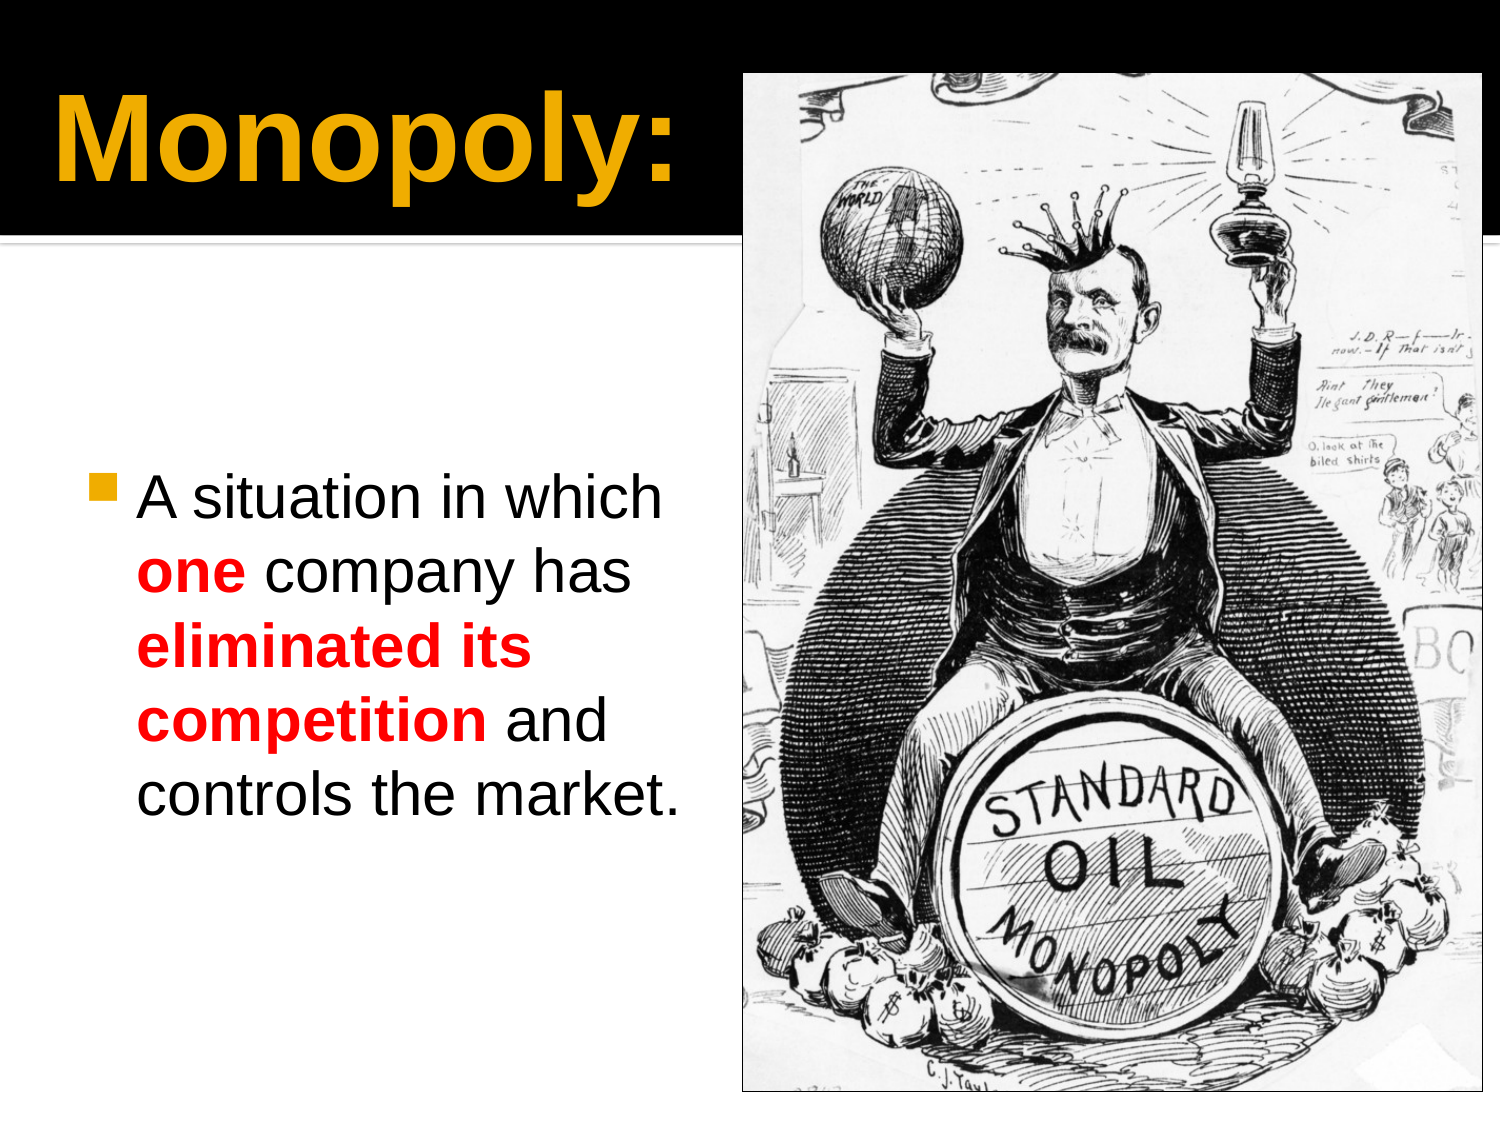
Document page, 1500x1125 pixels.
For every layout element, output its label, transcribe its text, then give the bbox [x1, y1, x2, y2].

picture [742, 72, 1483, 1092]
title Monopoly: [36, 29, 1387, 235]
list A situation in which one company has eliminated its competition and controls the market. [55, 441, 704, 859]
